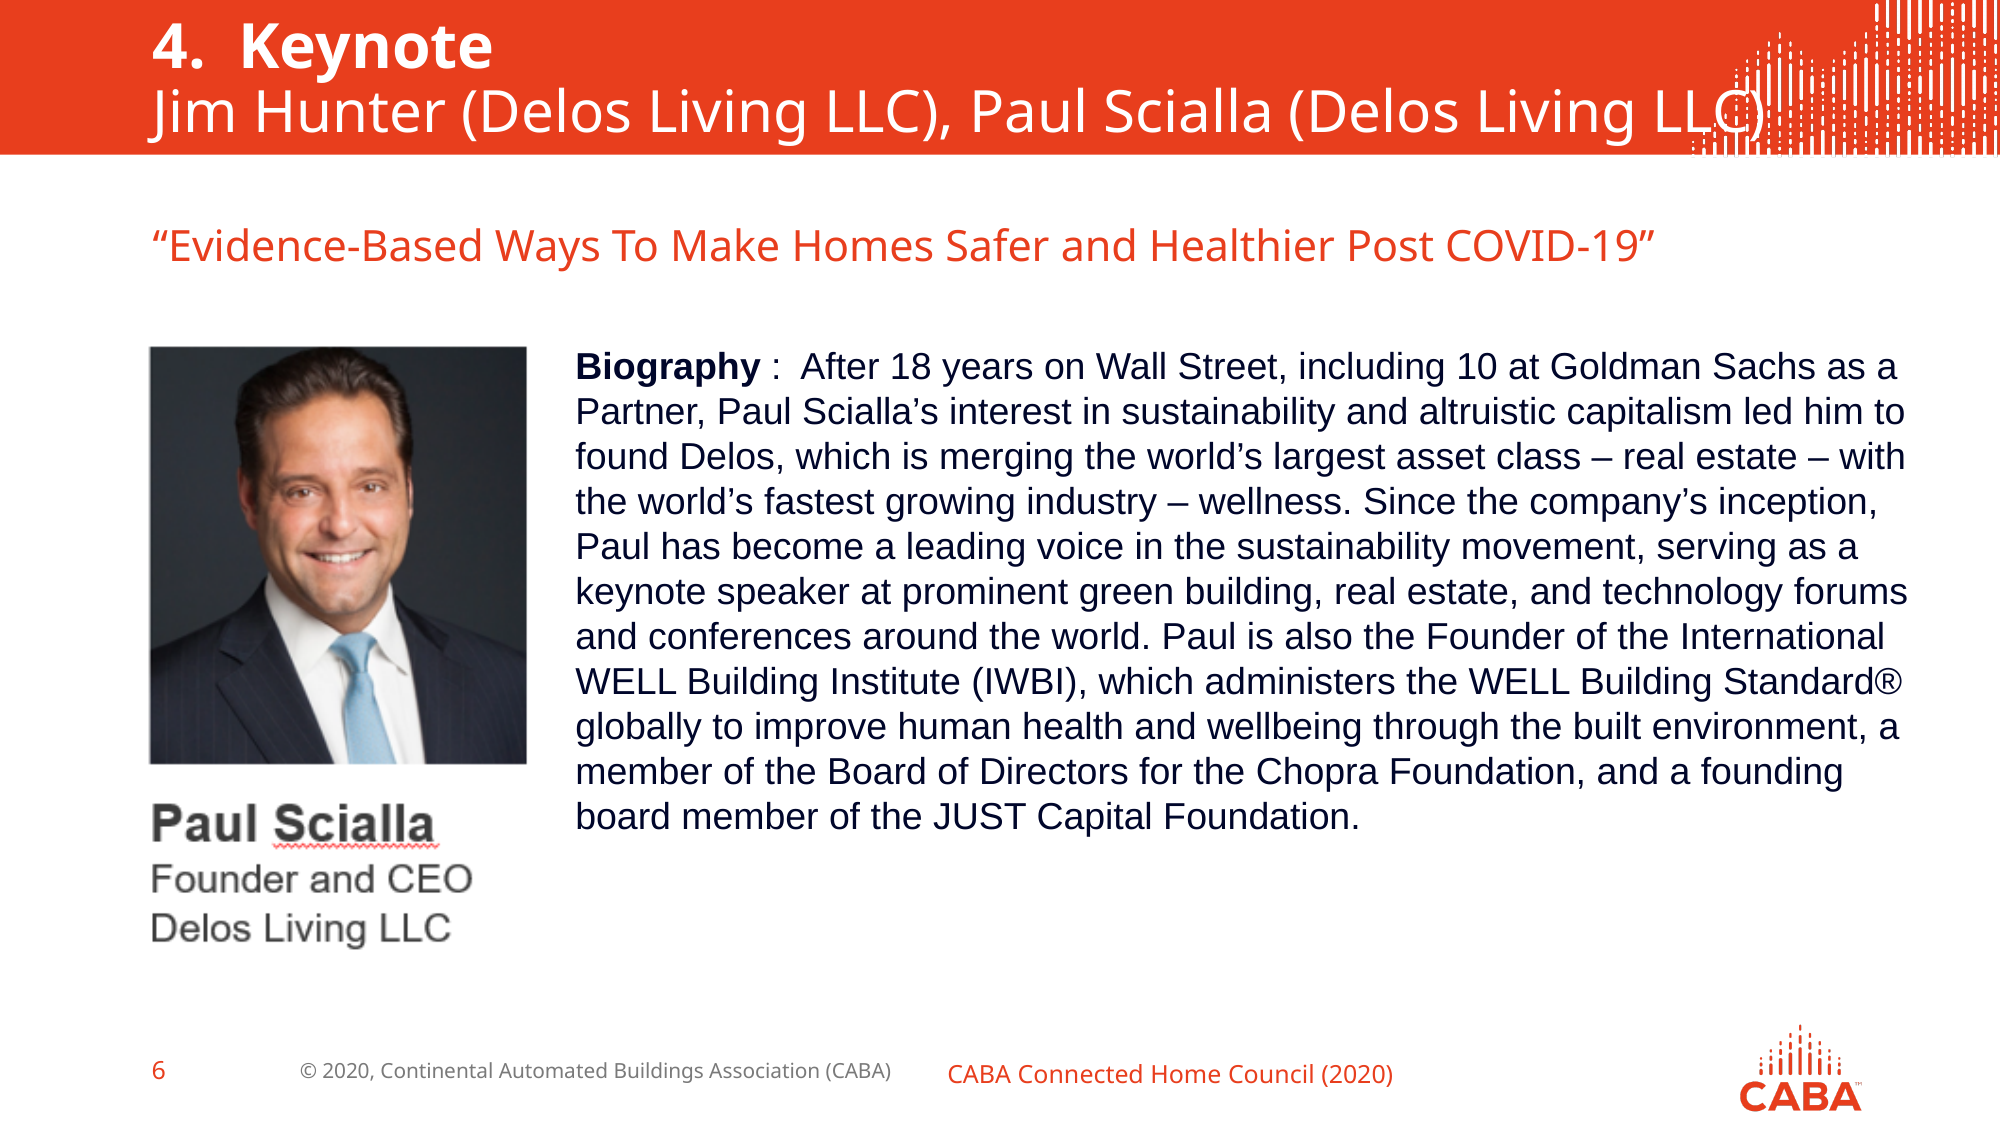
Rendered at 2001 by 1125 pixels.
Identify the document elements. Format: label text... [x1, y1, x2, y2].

title 4. Keynote Jim Hunter (Delos Living LLC), Paul Scialla (Delos Living LLC) [137, 6, 1914, 81]
text_box “Evidence-Based Ways To Make Homes Safer and Healthier Post COVID-19” [137, 216, 1863, 301]
slide_number 6 [136, 1042, 239, 1101]
text_box Biography : After 18 years on Wall Street, including 10 at Goldman Sachs as a Partner, Paul Scialla’s interest in sustainability and altruistic capitalism led him to found Delos, which is merging the world’s largest asset class – real estate – with the world’s fastest growing industry – wellness. Since the company’s inception, Paul has become a leading voice in the sustainability movement, serving as a keynote speaker at prominent green building, real estate, and technology forums and conferences around the world. Paul is also the Founder of the International WELL Building Institute (IWBI), which administers the WELL Building Standard® globally to improve human health and wellbeing through the built environment, a member of the Board of Directors for the Chopra Foundation, and a founding board member of the JUST Capital Foundation. [631, 334, 1933, 845]
picture [102, 300, 631, 1029]
